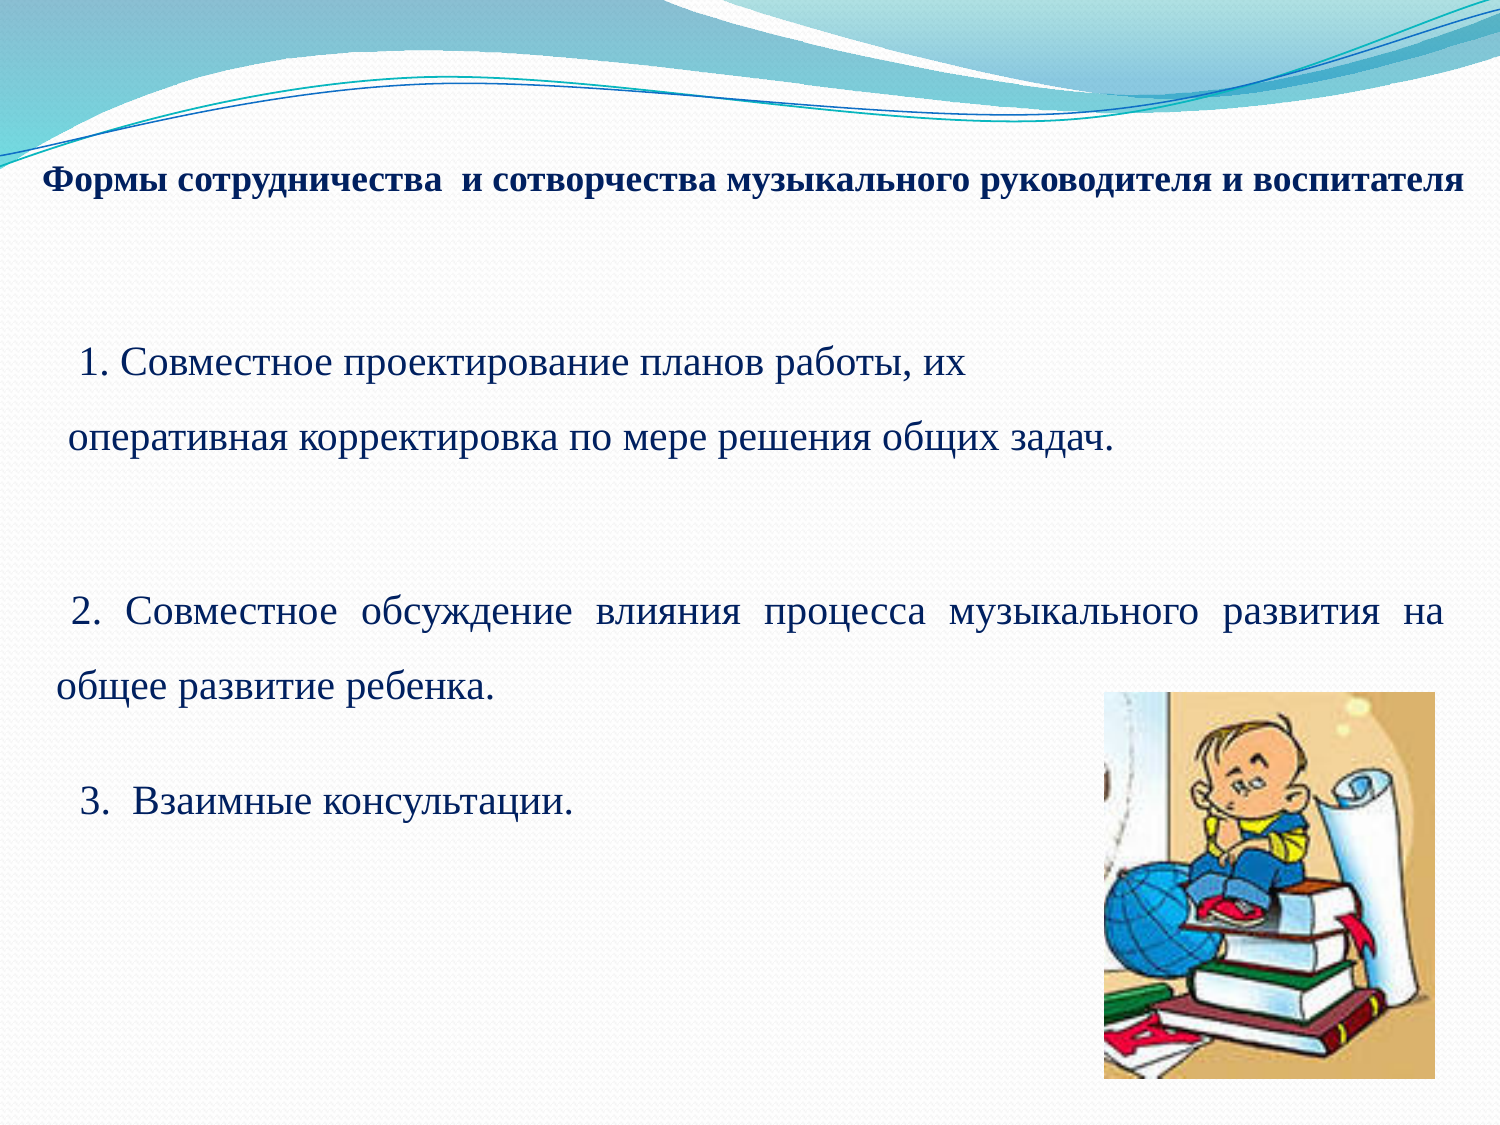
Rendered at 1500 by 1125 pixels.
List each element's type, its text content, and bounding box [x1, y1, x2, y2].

text_box 1. Совместное проектирование планов работы, их оперативная корректировка по мере решения общих задач. [53, 308, 1447, 534]
text_box 2. Совместное обсуждение влияния процесса музыкального развития на общее развитие ребенка. [41, 550, 1459, 716]
title Формы сотрудничества и сотворчества музыкального руководителя и воспитателя [23, 128, 1477, 200]
picture [1104, 692, 1435, 1080]
text_box 3. Взаимные консультации. [64, 772, 1046, 849]
